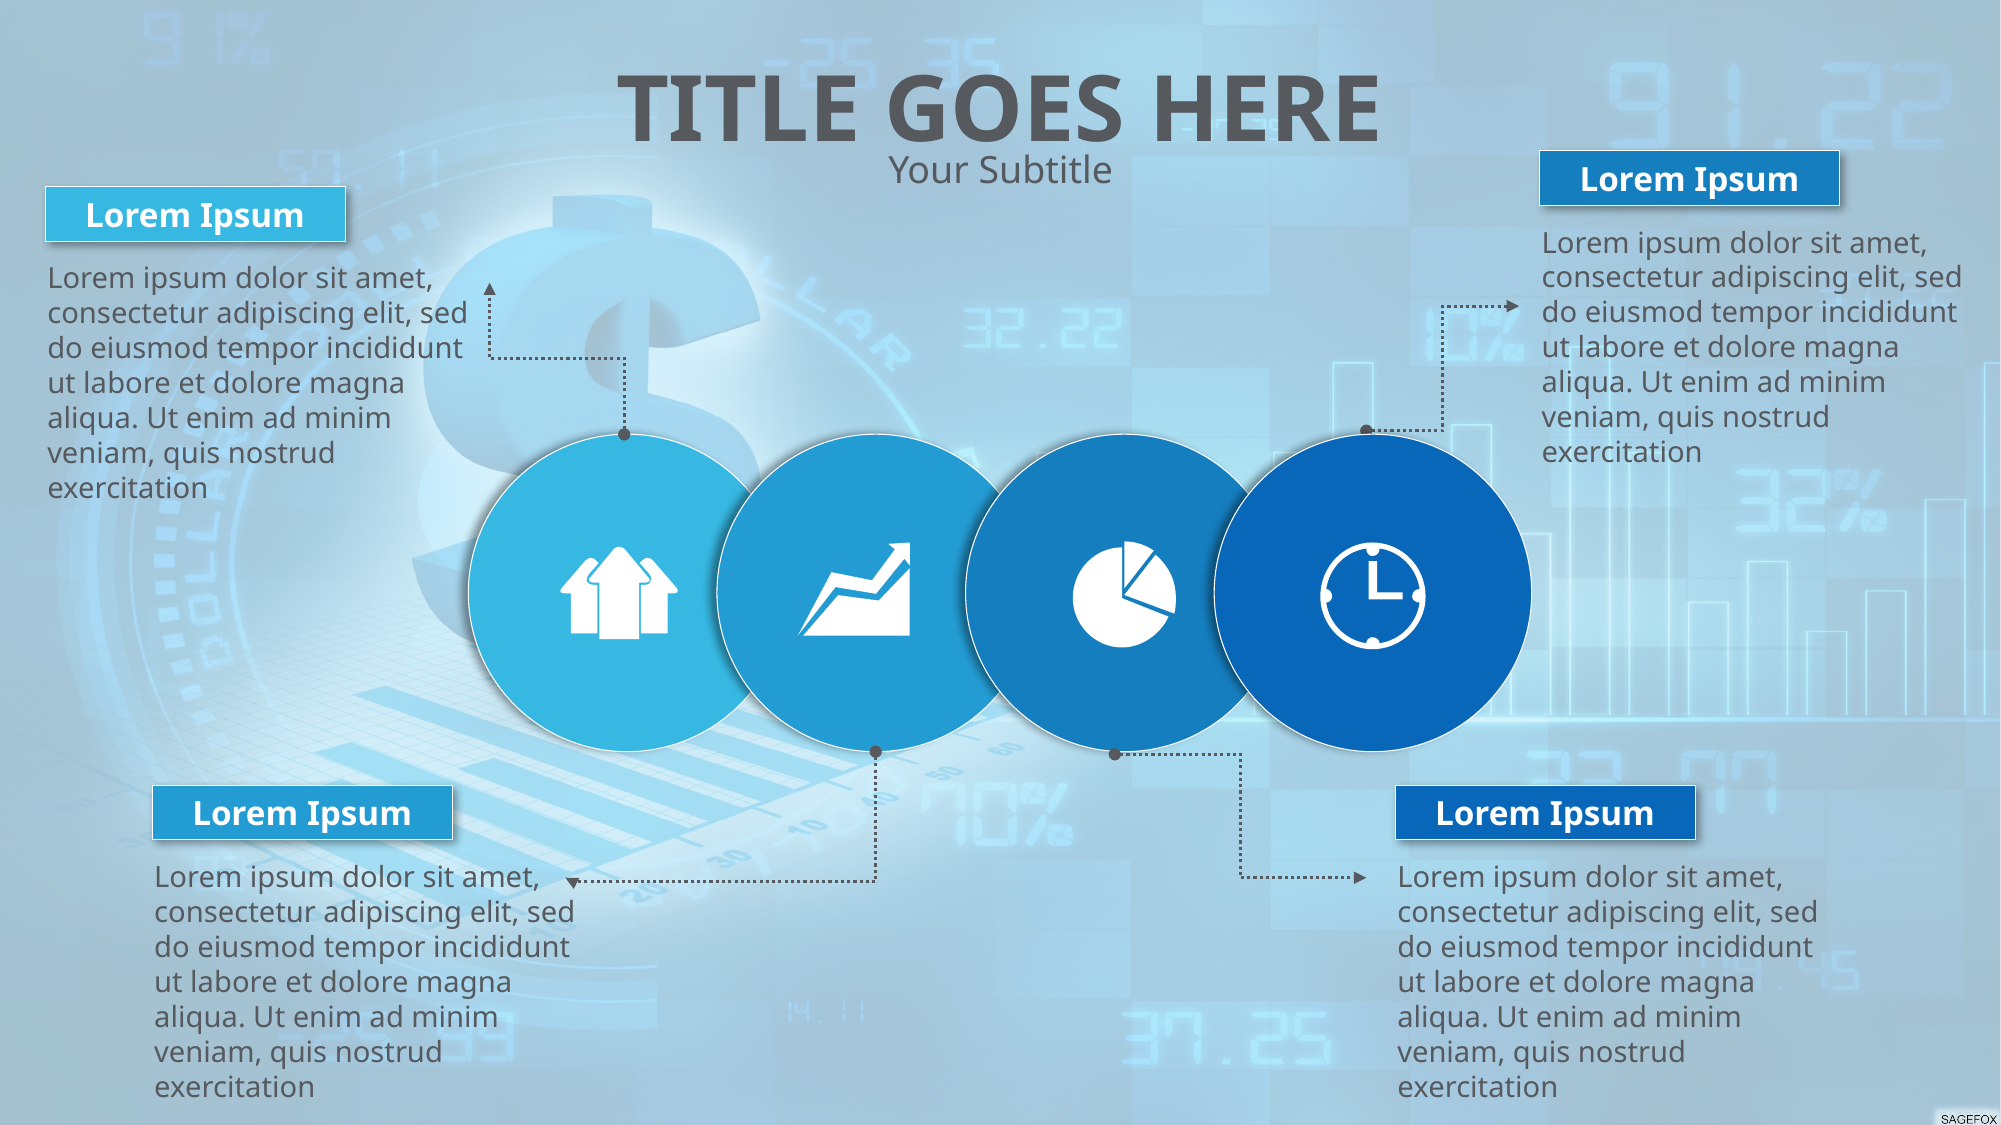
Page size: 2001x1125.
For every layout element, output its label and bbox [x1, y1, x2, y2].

text_box [1072, 541, 1176, 648]
text_box [1366, 306, 1520, 431]
text_box [657, 659, 784, 970]
text_box [144, 784, 597, 1076]
text_box [37, 186, 490, 477]
text_box [490, 291, 633, 426]
text_box [1114, 754, 1367, 878]
picture [1938, 1114, 1999, 1125]
text_box [1531, 150, 1984, 441]
text_box [1213, 433, 1533, 753]
text_box [715, 433, 993, 753]
text_box [964, 433, 1242, 753]
text_box [797, 542, 910, 636]
text_box [1320, 542, 1426, 650]
text_box [1387, 784, 1840, 1076]
text_box [558, 546, 680, 640]
text_box [467, 433, 744, 753]
text_box [548, 42, 1452, 199]
